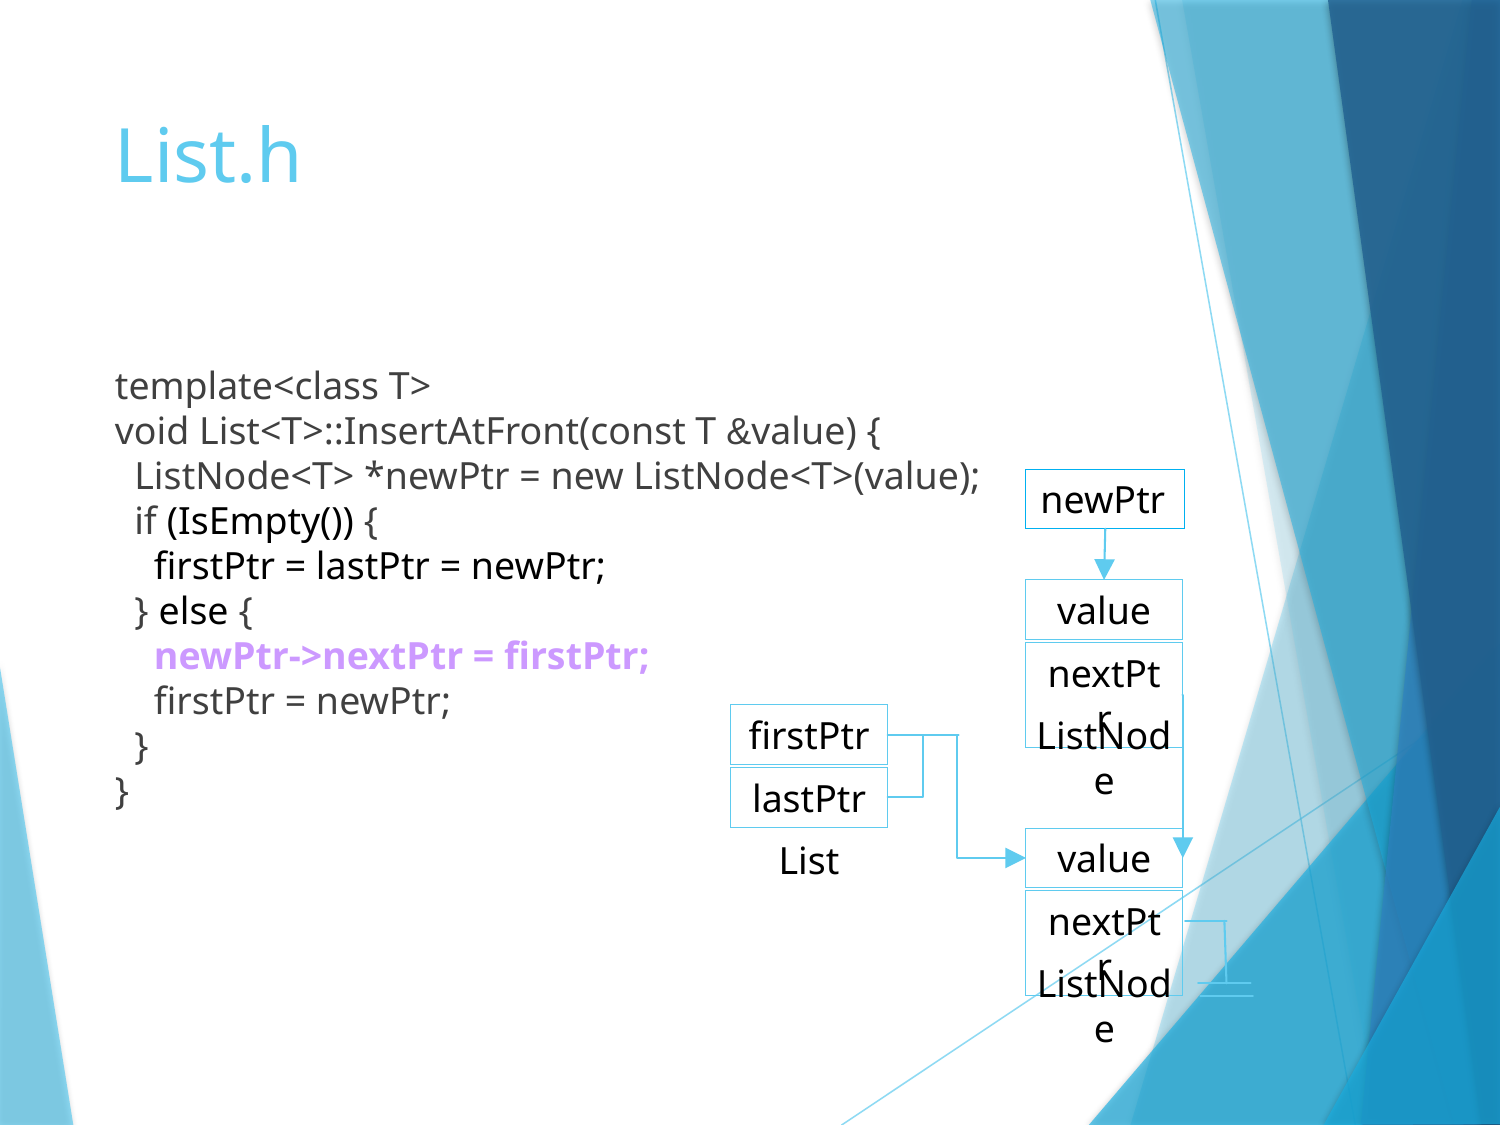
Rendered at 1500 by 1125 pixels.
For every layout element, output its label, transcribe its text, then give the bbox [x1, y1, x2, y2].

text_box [1025, 468, 1186, 581]
title List.h [99, 99, 1142, 317]
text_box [1012, 827, 1254, 1015]
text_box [1012, 579, 1196, 766]
list template<class T> void List<T>::InsertAtFront(const T &value) { ListNode<T> *newPtr = new ListNode<T>(value); if (IsEmpty()) { firstPtr = lastPtr = newPtr; } else { newPtr->nextPtr = firstPtr; firstPtr = newPtr; } } [99, 354, 1142, 992]
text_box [887, 734, 960, 799]
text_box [717, 704, 1027, 891]
